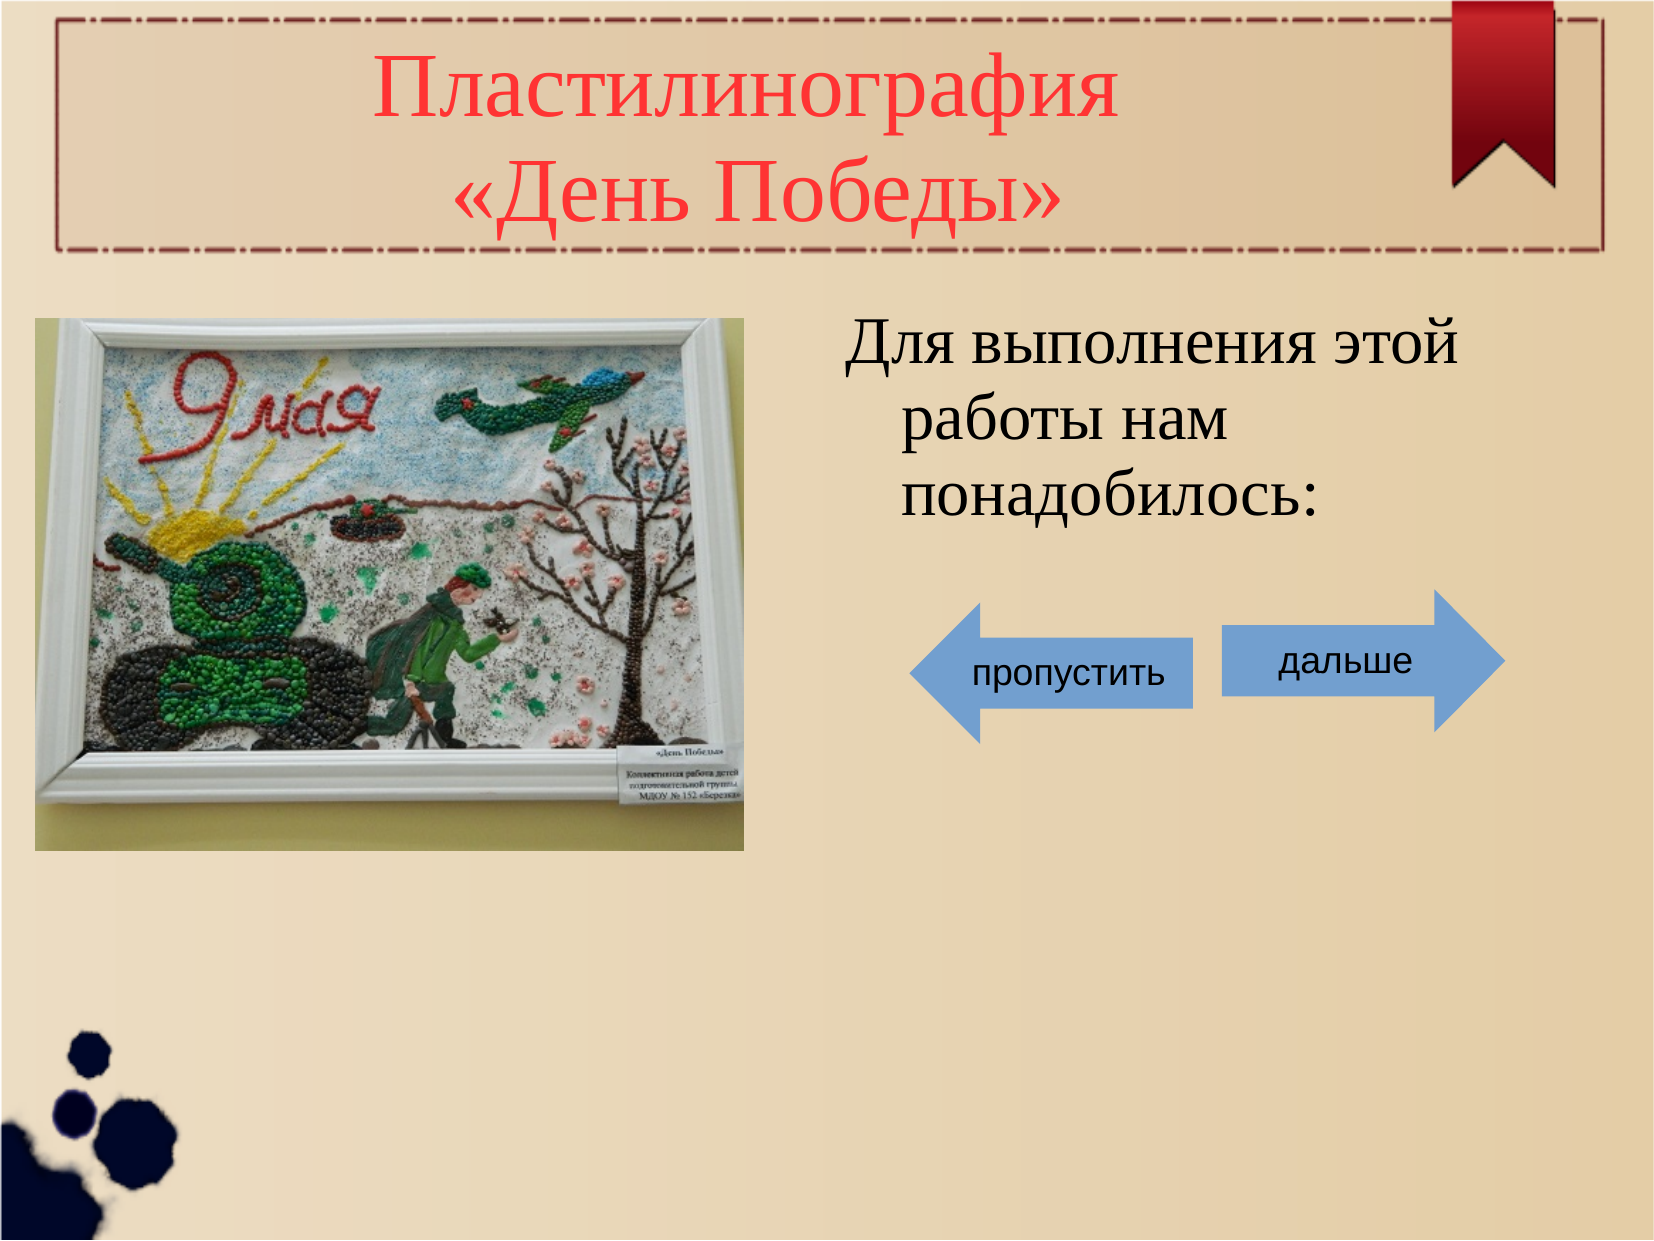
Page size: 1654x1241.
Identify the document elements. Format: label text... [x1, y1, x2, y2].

picture [0, 0, 1654, 1240]
text_box дальше [1221, 589, 1506, 733]
text_box пропустить [909, 602, 1193, 745]
text_box [82, 674, 809, 1018]
text_box Для выполнения этой работы нам понадобилось: [845, 299, 1571, 1019]
title Пластилинография «День Победы» [82, 30, 1412, 245]
